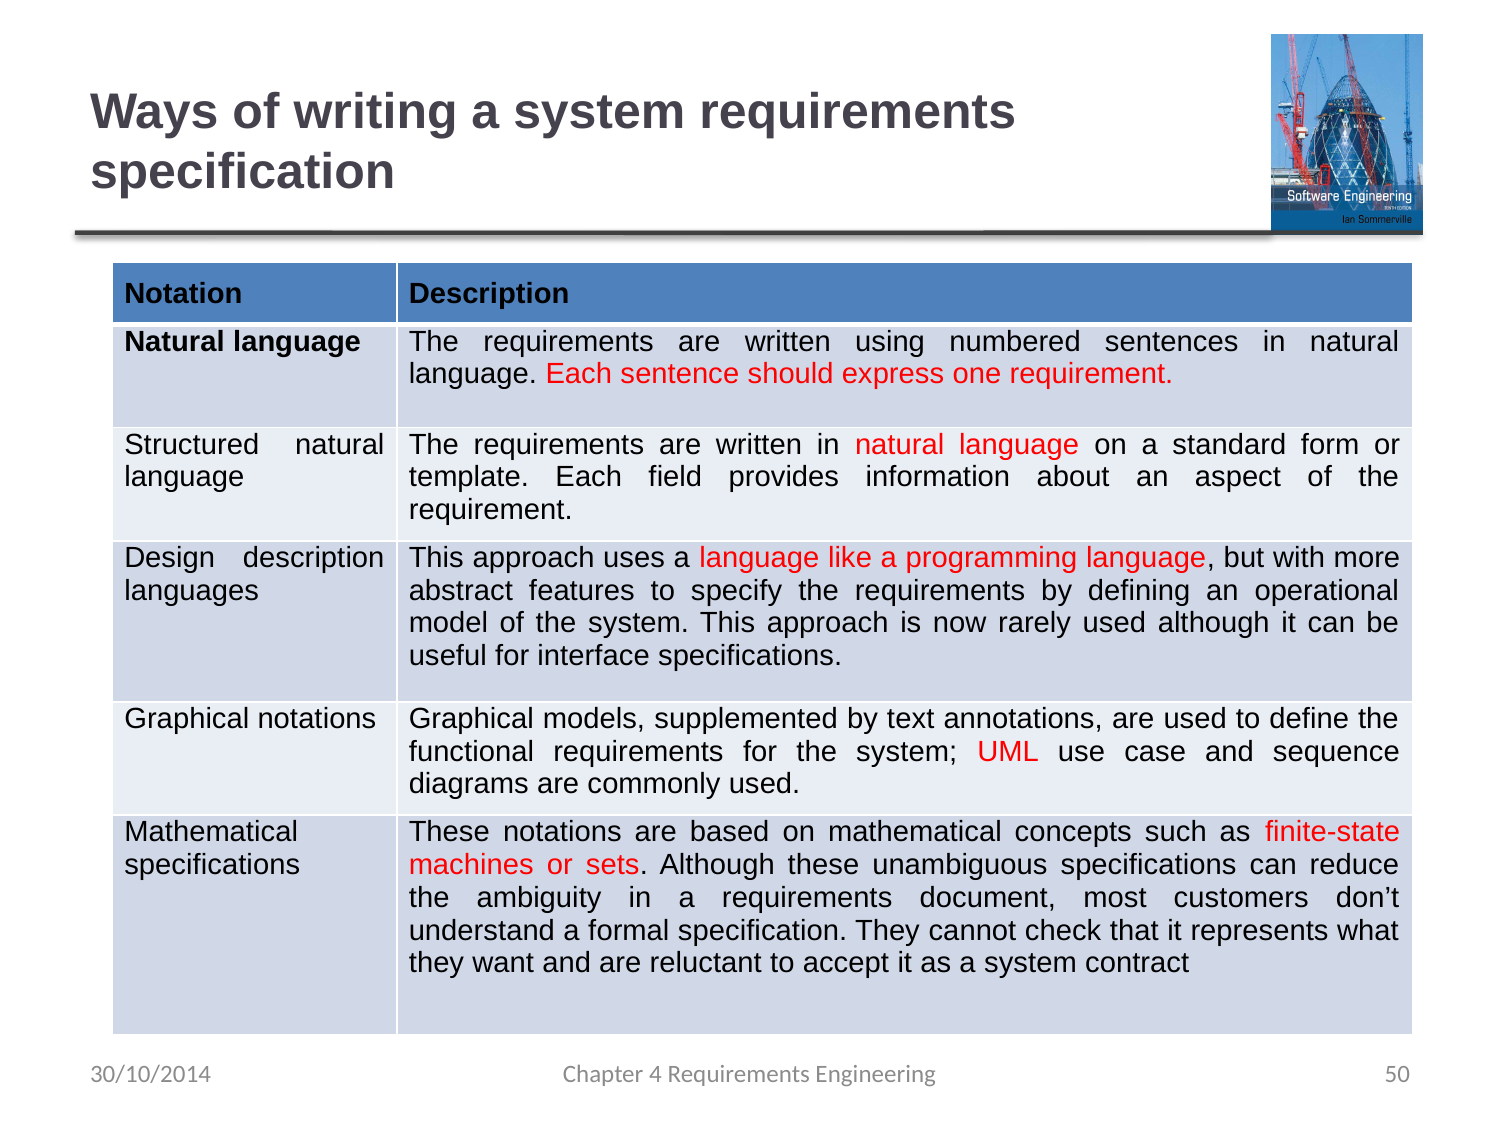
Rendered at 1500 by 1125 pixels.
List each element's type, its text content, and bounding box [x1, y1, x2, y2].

table_cell These notations are based on mathematical concepts such as finite-state machines or sets. Although these unambiguous specifications can reduce the ambiguity in a requirements document, most customers don’t understand a formal specification. They cannot check that it represents what they want and are reluctant to accept it as a system contract [398, 816, 1412, 1034]
table_cell Graphical models, supplemented by text annotations, are used to define the functional requirements for the system; UML use case and sequence diagrams are commonly used. [398, 703, 1412, 814]
title Ways of writing a system requirements specification [74, 44, 1272, 233]
table_header Description [398, 263, 1412, 322]
table_cell This approach uses a language like a programming language, but with more abstract features to specify the requirements by defining an operational model of the system. This approach is now rarely used although it can be useful for interface specifications. [398, 542, 1412, 701]
picture [1271, 34, 1423, 230]
table_cell The requirements are written in natural language on a standard form or template. Each field provides information about an aspect of the requirement. [398, 428, 1412, 540]
footer Chapter 4 Requirements Engineering [512, 1042, 988, 1103]
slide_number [75, 1042, 425, 1103]
table_cell Design description languages [113, 542, 396, 701]
table_cell Structured natural language [113, 428, 396, 540]
table_cell Natural language [113, 327, 396, 427]
table_cell Graphical notations [113, 703, 396, 814]
slide_number 50 [1074, 1042, 1425, 1103]
table_cell The requirements are written using numbered sentences in natural language. Each sentence should express one requirement. [398, 327, 1412, 427]
table_cell Mathematical specifications [113, 816, 396, 1034]
table_header Notation [113, 263, 396, 322]
